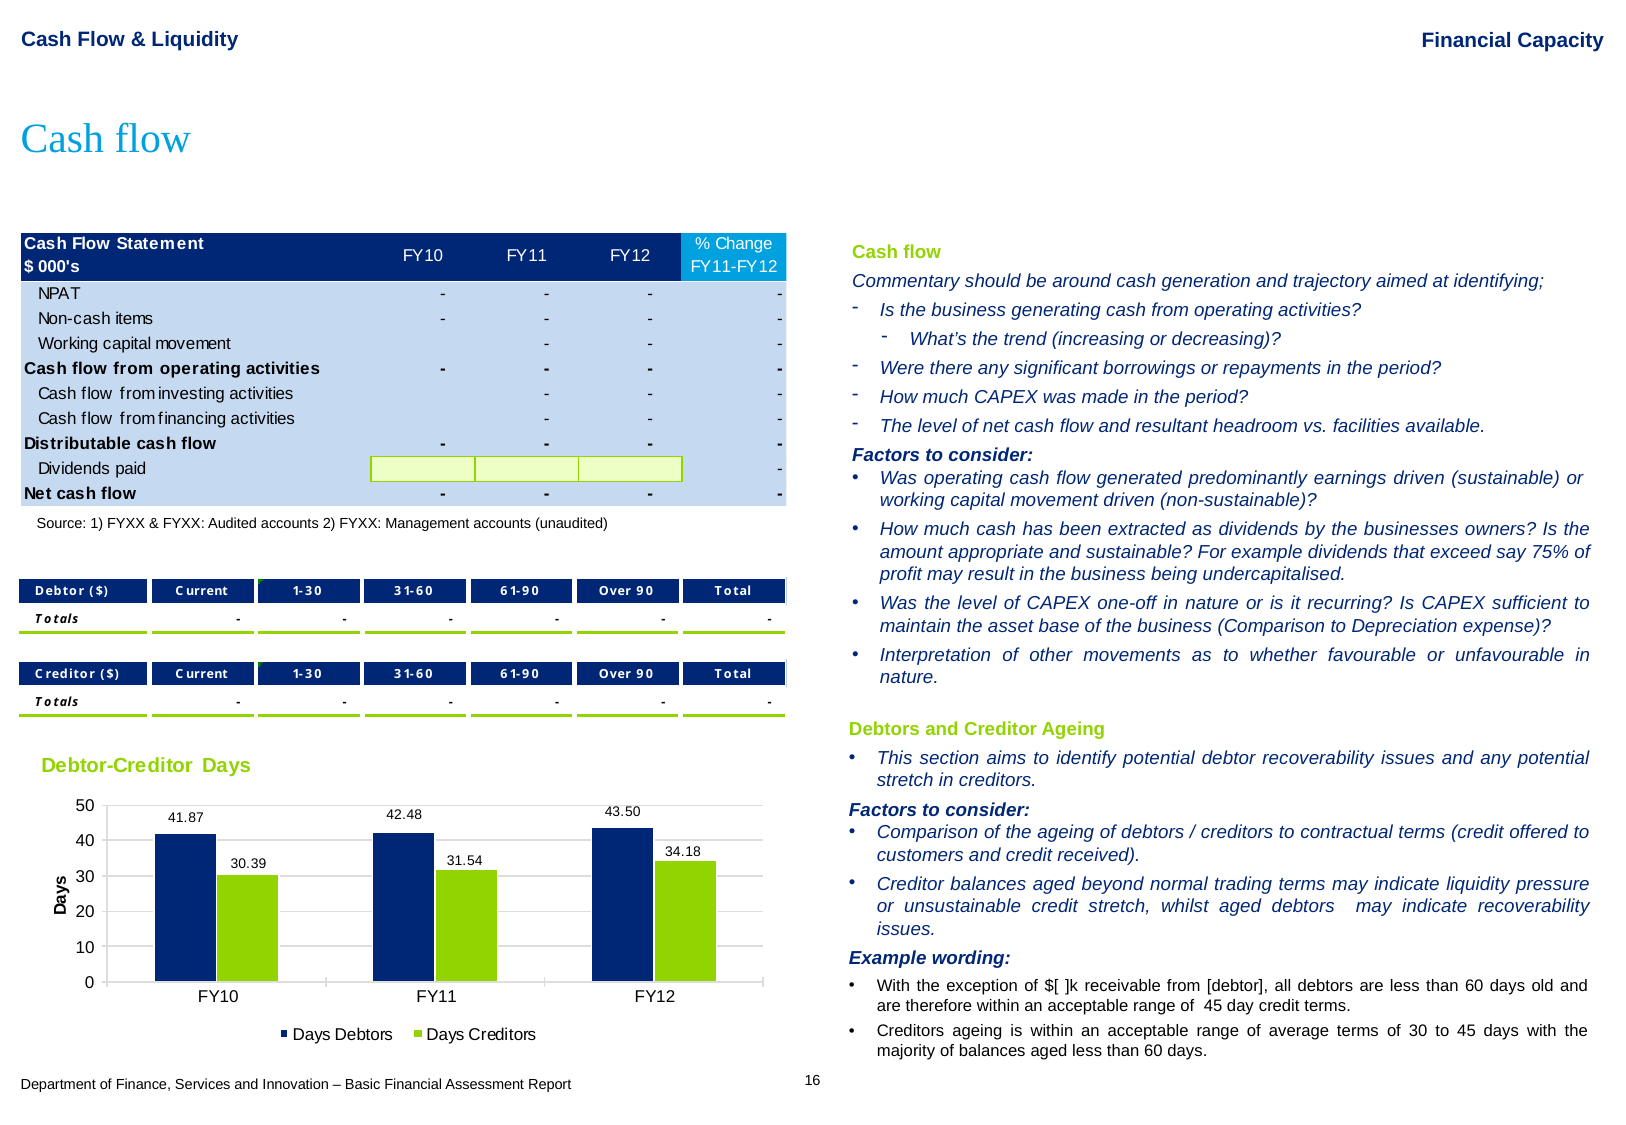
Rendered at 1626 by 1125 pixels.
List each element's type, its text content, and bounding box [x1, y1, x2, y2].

text_box [21, 25, 584, 52]
title Financial Capacity [993, 26, 1605, 53]
slide_number 16 [789, 1070, 836, 1089]
list Cash flow [20, 51, 1605, 221]
list Cash flow Commentary should be around cash generation and trajectory aimed at identifying; Is the business generating cash from operating activities? What’s the trend (increasing or decreasing)? Were there any significant borrowings or repayments in the period? How much CAPEX was made in the period? The level of net cash flow and resultant headroom vs. facilities available. Factors to consider: Was operating cash flow generated predominantly earnings driven (sustainable) or working capital movement driven (non-sustainable)? How much cash has been extracted as dividends by the businesses owners? Is the amount appropriate and sustainable? For example dividends that exceed say 75% of profit may result in the business being undercapitalised. Was the level of CAPEX one-off in nature or is it recurring? Is CAPEX sufficient to maintain the asset base of the business (Comparison to Depreciation expense)? Interpretation of other movements as to whether favourable or unfavourable in nature. [836, 231, 1605, 711]
text_box Debtors and Creditor Ageing This section aims to identify potential debtor recoverability issues and any potential stretch in creditors. Factors to consider: Comparison of the ageing of debtors / creditors to contractual terms (credit offered to customers and credit received). Creditor balances aged beyond normal trading terms may indicate liquidity pressure or unsustainable credit stretch, whilst aged debtors may indicate recoverability issues. Example wording: With the exception of $[ ]k receivable from [debtor], all debtors are less than 60 days old and are therefore within an acceptable range of 45 day credit terms. Creditors ageing is within an acceptable range of average terms of 30 to 45 days with the majority of balances aged less than 60 days. [834, 709, 1604, 1068]
text_box Source: 1) FYXX & FYXX: Audited accounts 2) FYXX: Management accounts (unaudited) [21, 515, 624, 539]
picture [15, 575, 789, 1062]
picture [19, 231, 789, 508]
